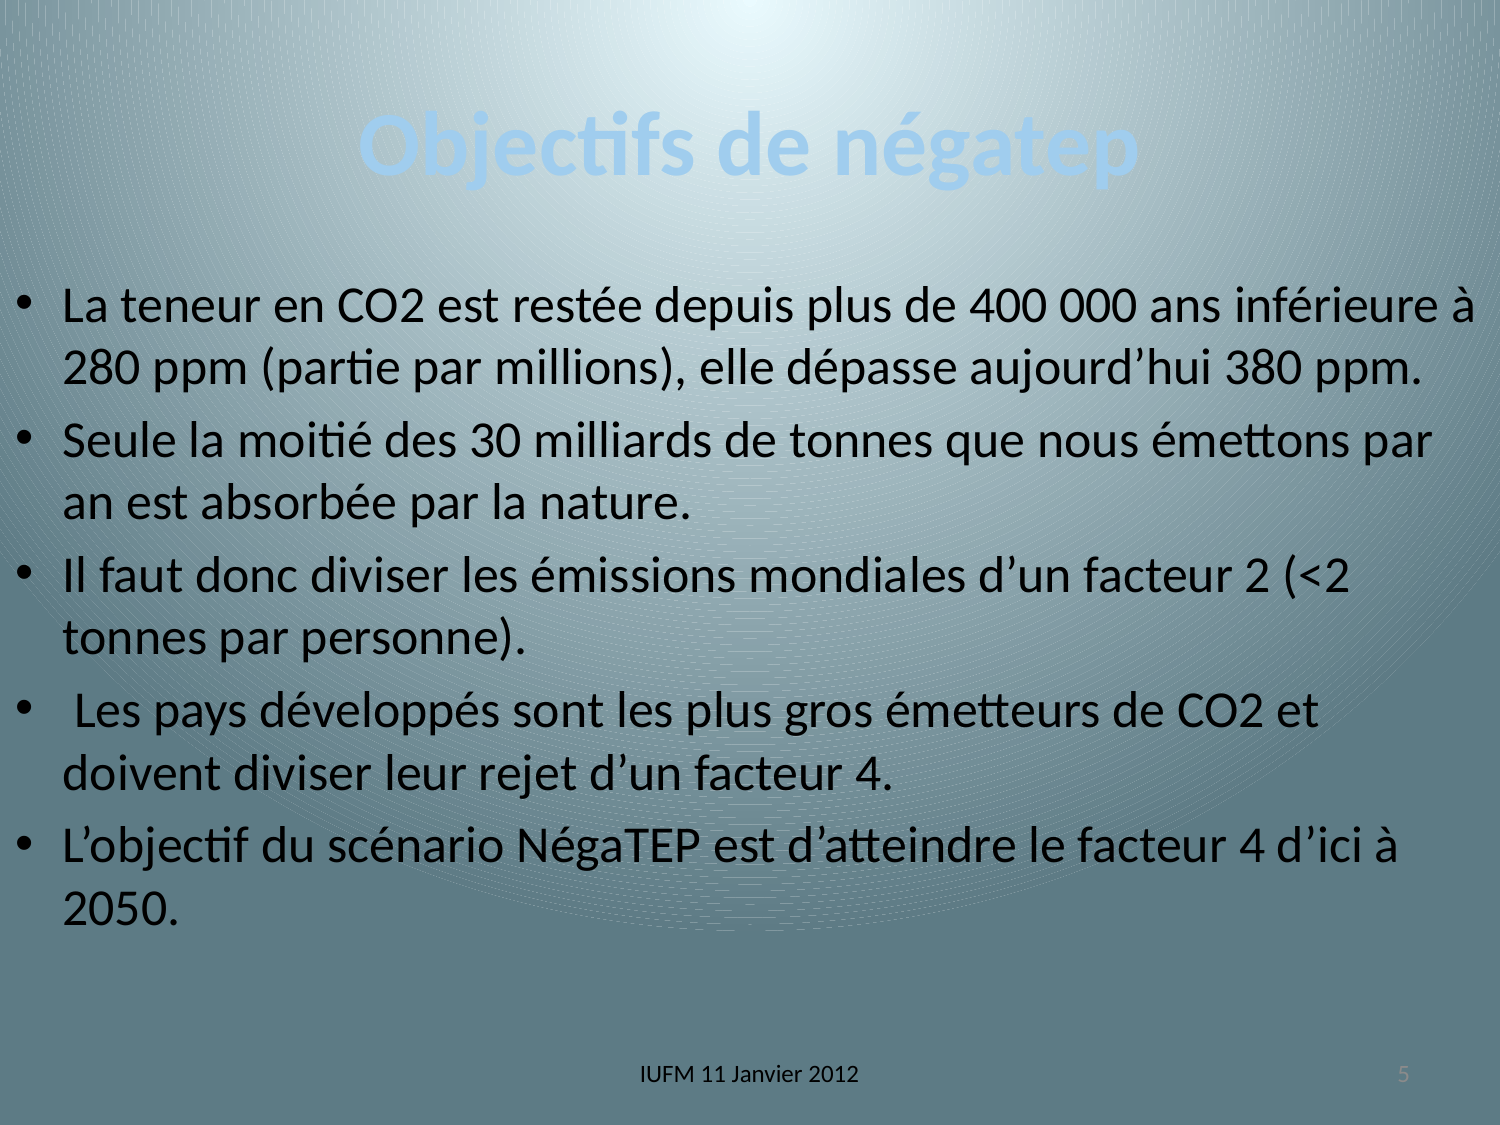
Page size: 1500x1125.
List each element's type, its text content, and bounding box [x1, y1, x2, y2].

slide_number 5 [1074, 1042, 1425, 1103]
footer IUFM 11 Janvier 2012 [512, 1042, 988, 1103]
title Objectifs de négatep [75, 45, 1425, 233]
list La teneur en CO2 est restée depuis plus de 400 000 ans inférieure à 280 ppm (partie par millions), elle dépasse aujourd’hui 380 ppm. Seule la moitié des 30 milliards de tonnes que nous émettons par an est absorbée par la nature. Il faut donc diviser les émissions mondiales d’un facteur 2 (<2 tonnes par personne). Les pays développés sont les plus gros émetteurs de CO2 et doivent diviser leur rejet d’un facteur 4. L’objectif du scénario NégaTEP est d’atteindre le facteur 4 d’ici à 2050. [0, 262, 1500, 1005]
